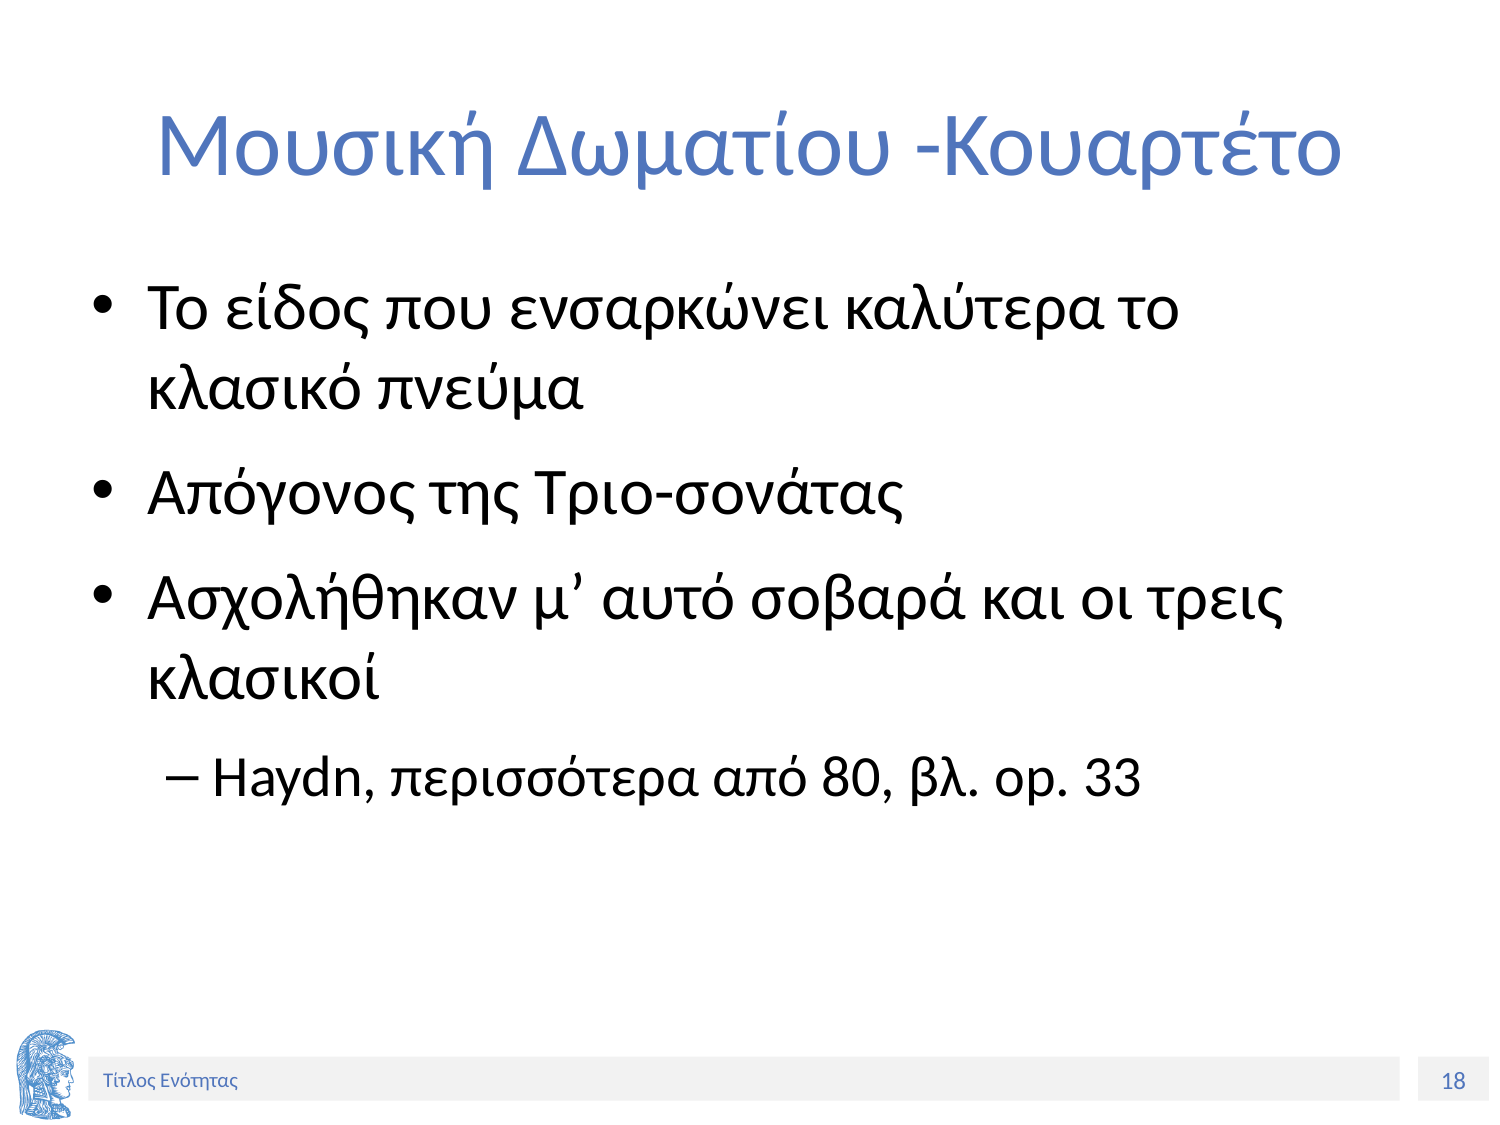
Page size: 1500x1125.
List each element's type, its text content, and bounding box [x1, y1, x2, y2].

title Μουσική Δωματίου -Κουαρτέτο [75, 45, 1425, 233]
picture [9, 1026, 81, 1120]
list Το είδος που ενσαρκώνει καλύτερα το κλασικό πνεύμα Απόγονος της Τριο-σονάτας Ασχολήθηκαν μ’ αυτό σοβαρά και οι τρεις κλασικοί Haydn, περισσότερα από 80, βλ. op. 33 [76, 255, 1427, 998]
